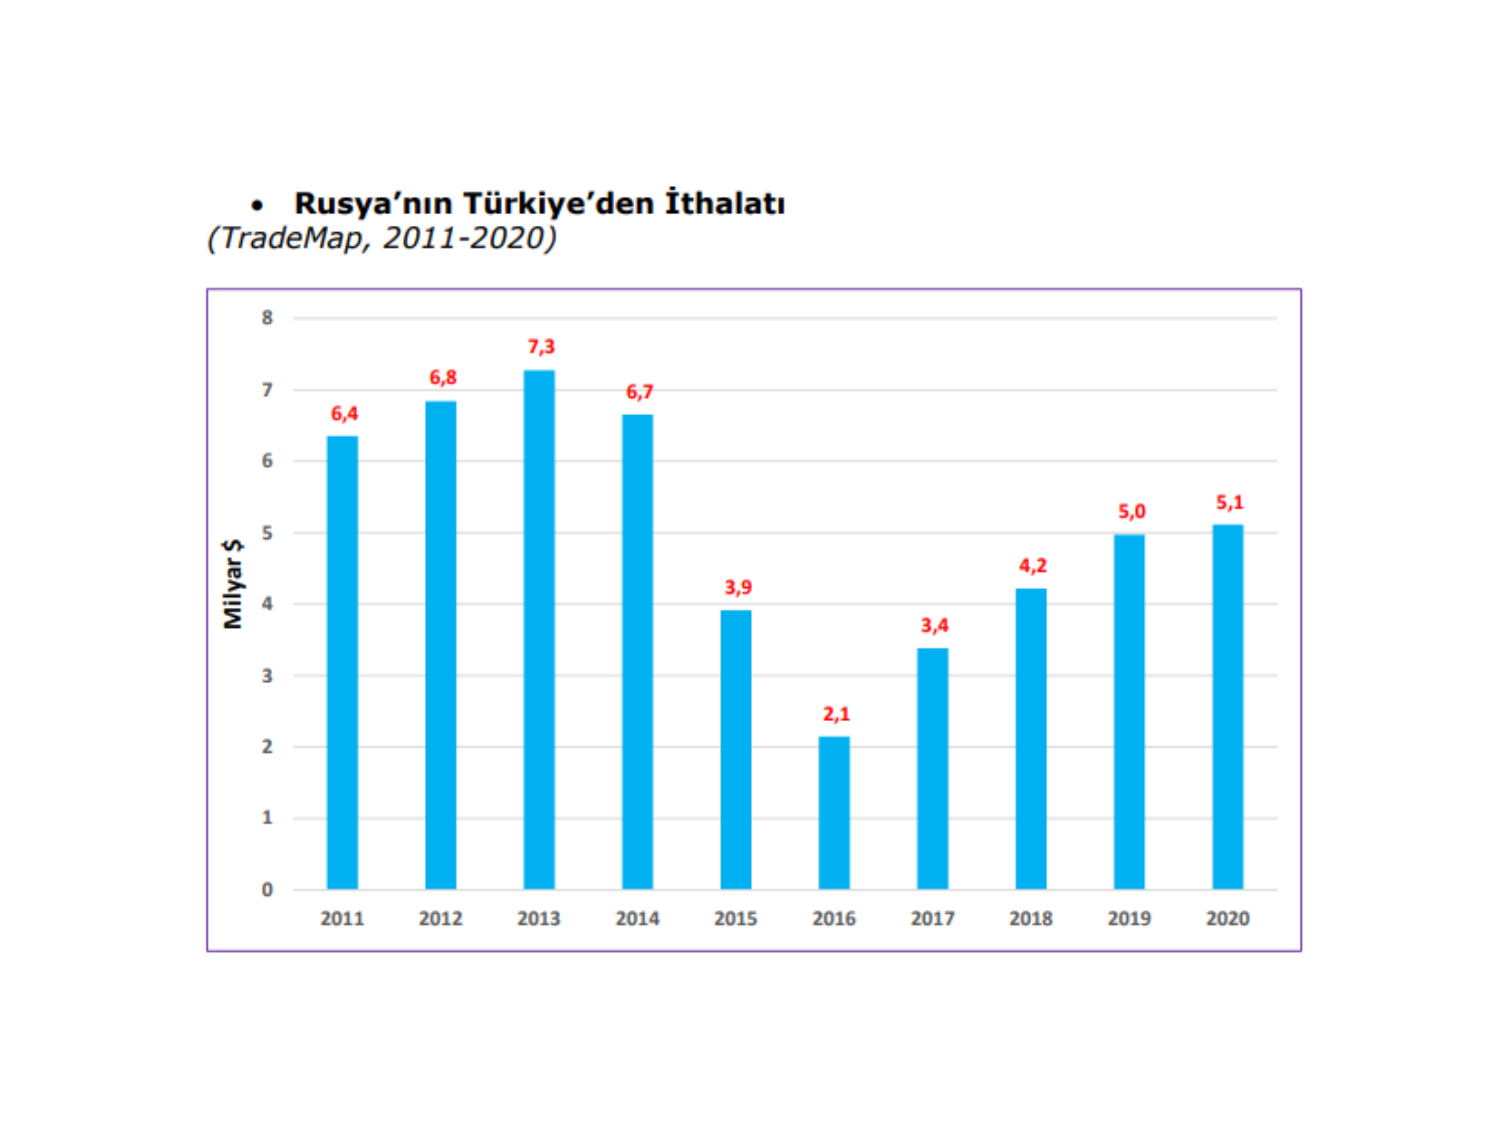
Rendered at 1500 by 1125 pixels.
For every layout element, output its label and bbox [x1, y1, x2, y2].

picture [194, 166, 1318, 961]
